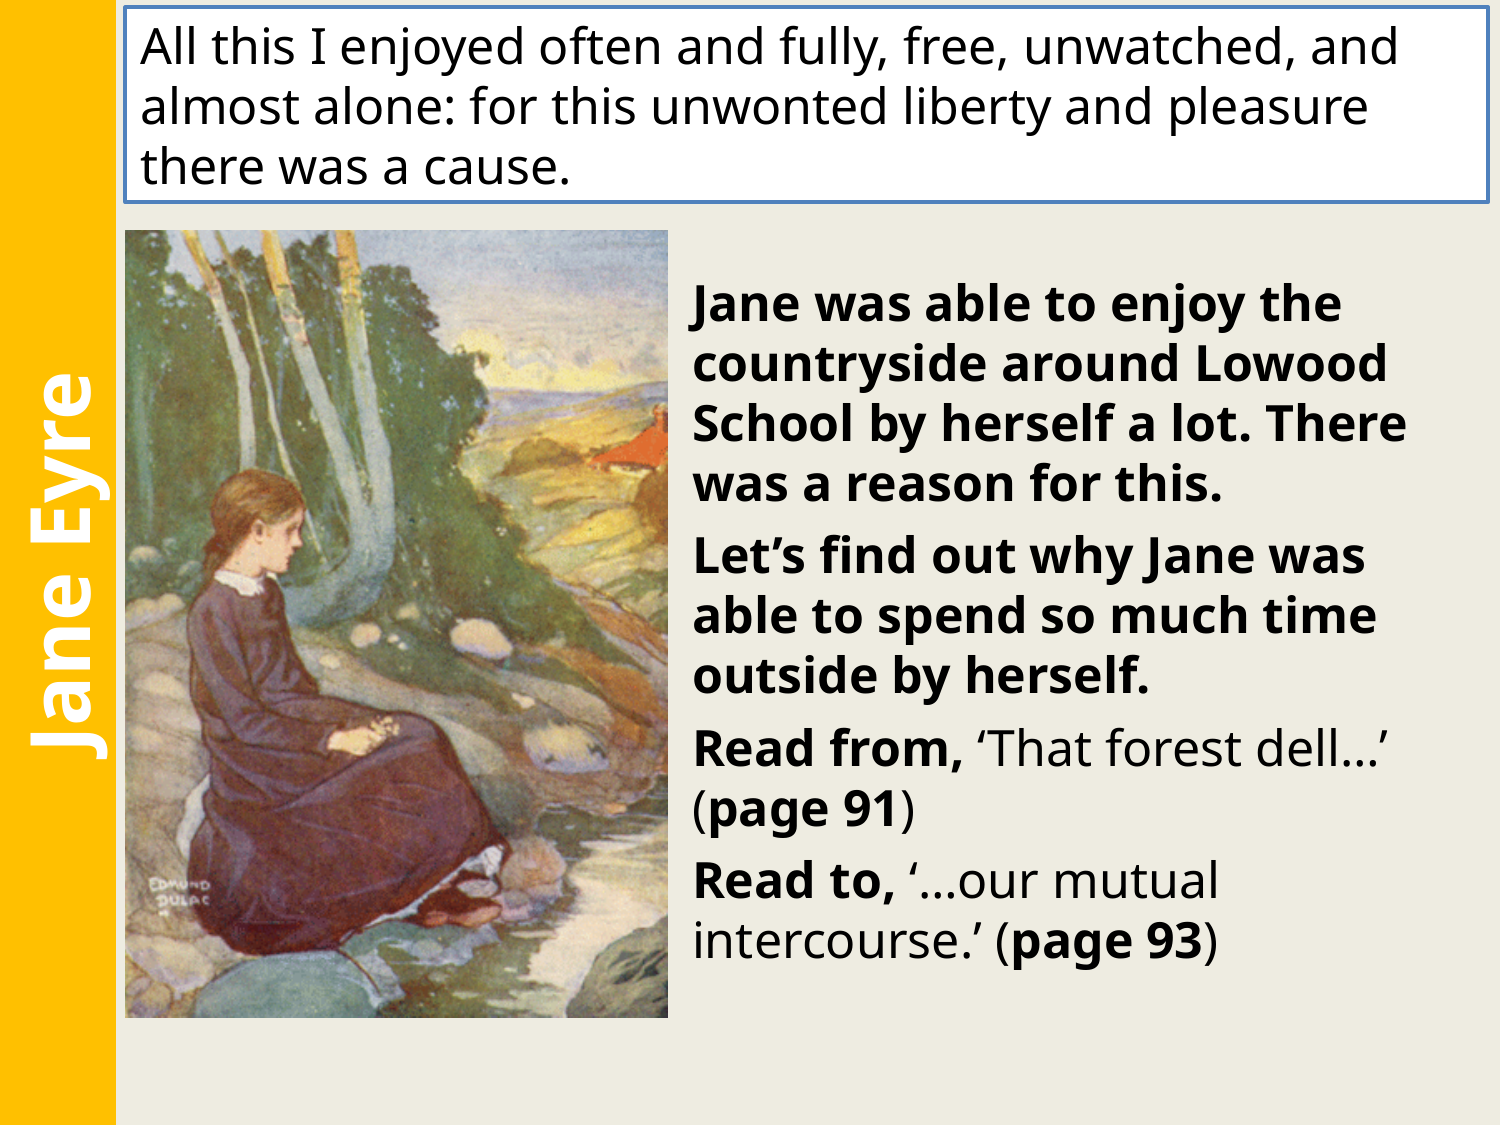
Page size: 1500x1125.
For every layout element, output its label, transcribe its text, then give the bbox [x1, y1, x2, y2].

text_box Jane Eyre [0, 0, 115, 1125]
text_box Jane was able to enjoy the countryside around Lowood School by herself a lot. There was a reason for this. Let’s find out why Jane was able to spend so much time outside by herself. Read from, ‘That forest dell…’ (page 91) Read to, ‘…our mutual intercourse.’ (page 93) [677, 264, 1489, 977]
picture [125, 229, 669, 1018]
text_box All this I enjoyed often and fully, free, unwatched, and almost alone: for this unwonted liberty and pleasure there was a cause. [123, 5, 1490, 204]
